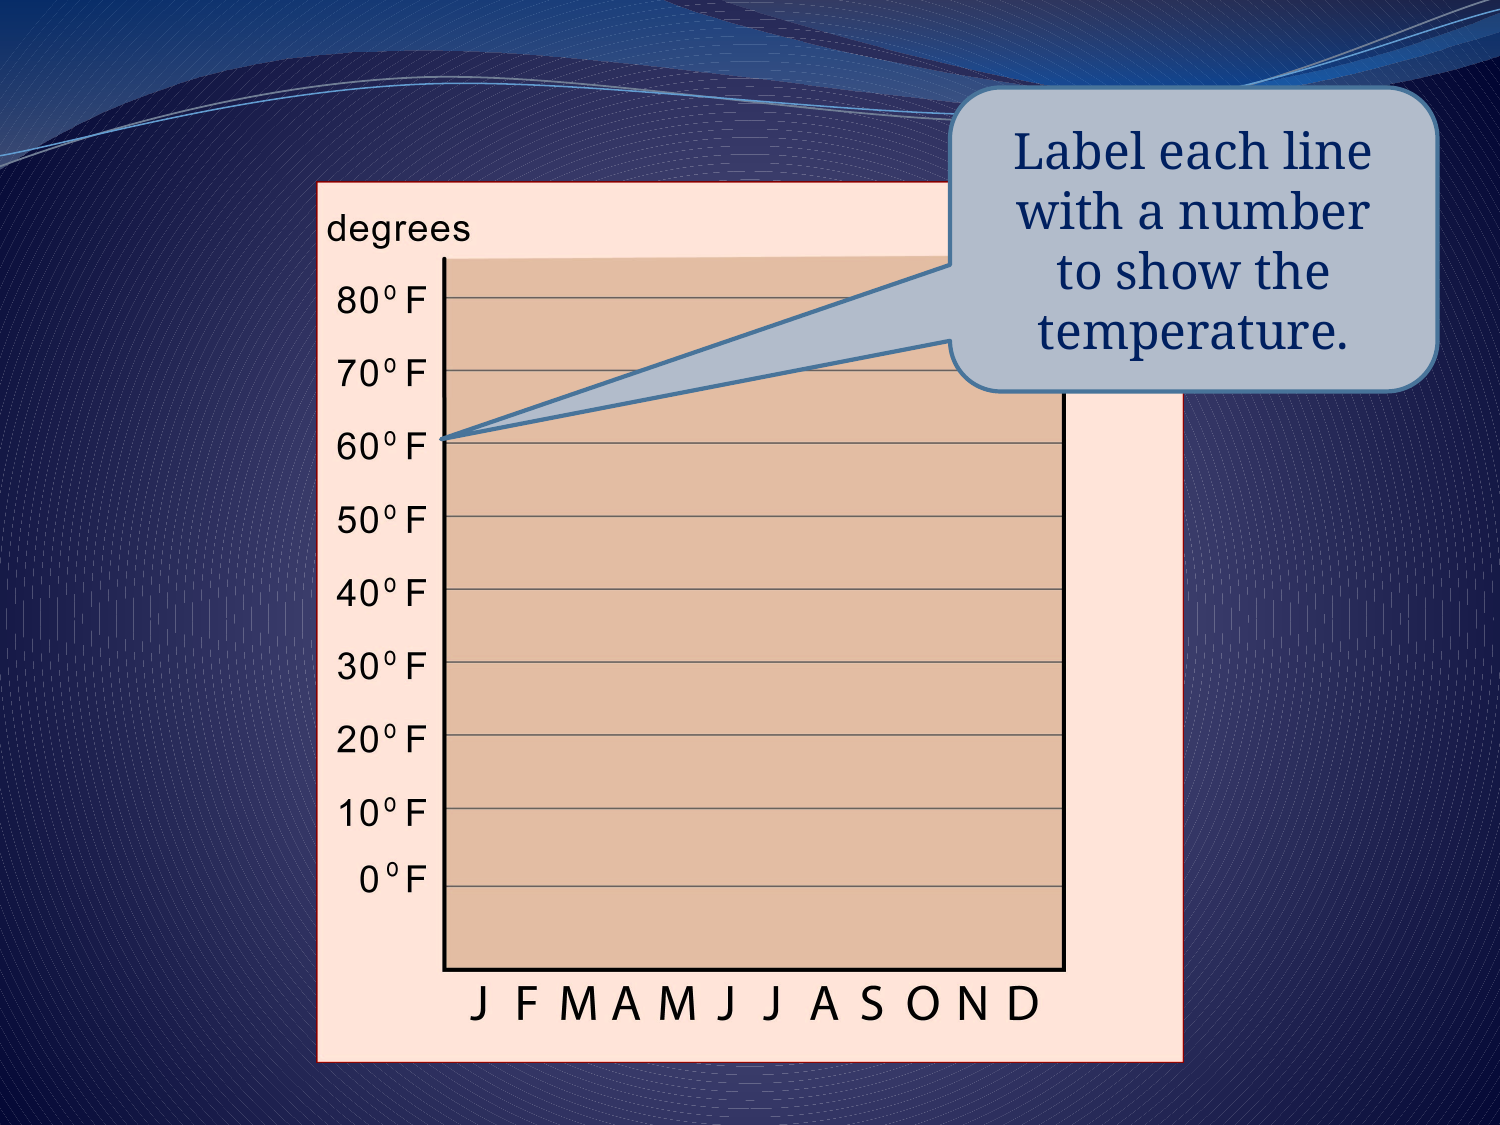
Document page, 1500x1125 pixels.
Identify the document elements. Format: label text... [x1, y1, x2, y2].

picture [316, 181, 1184, 1063]
text_box Label each line with a number to show the temperature. [947, 85, 1440, 394]
